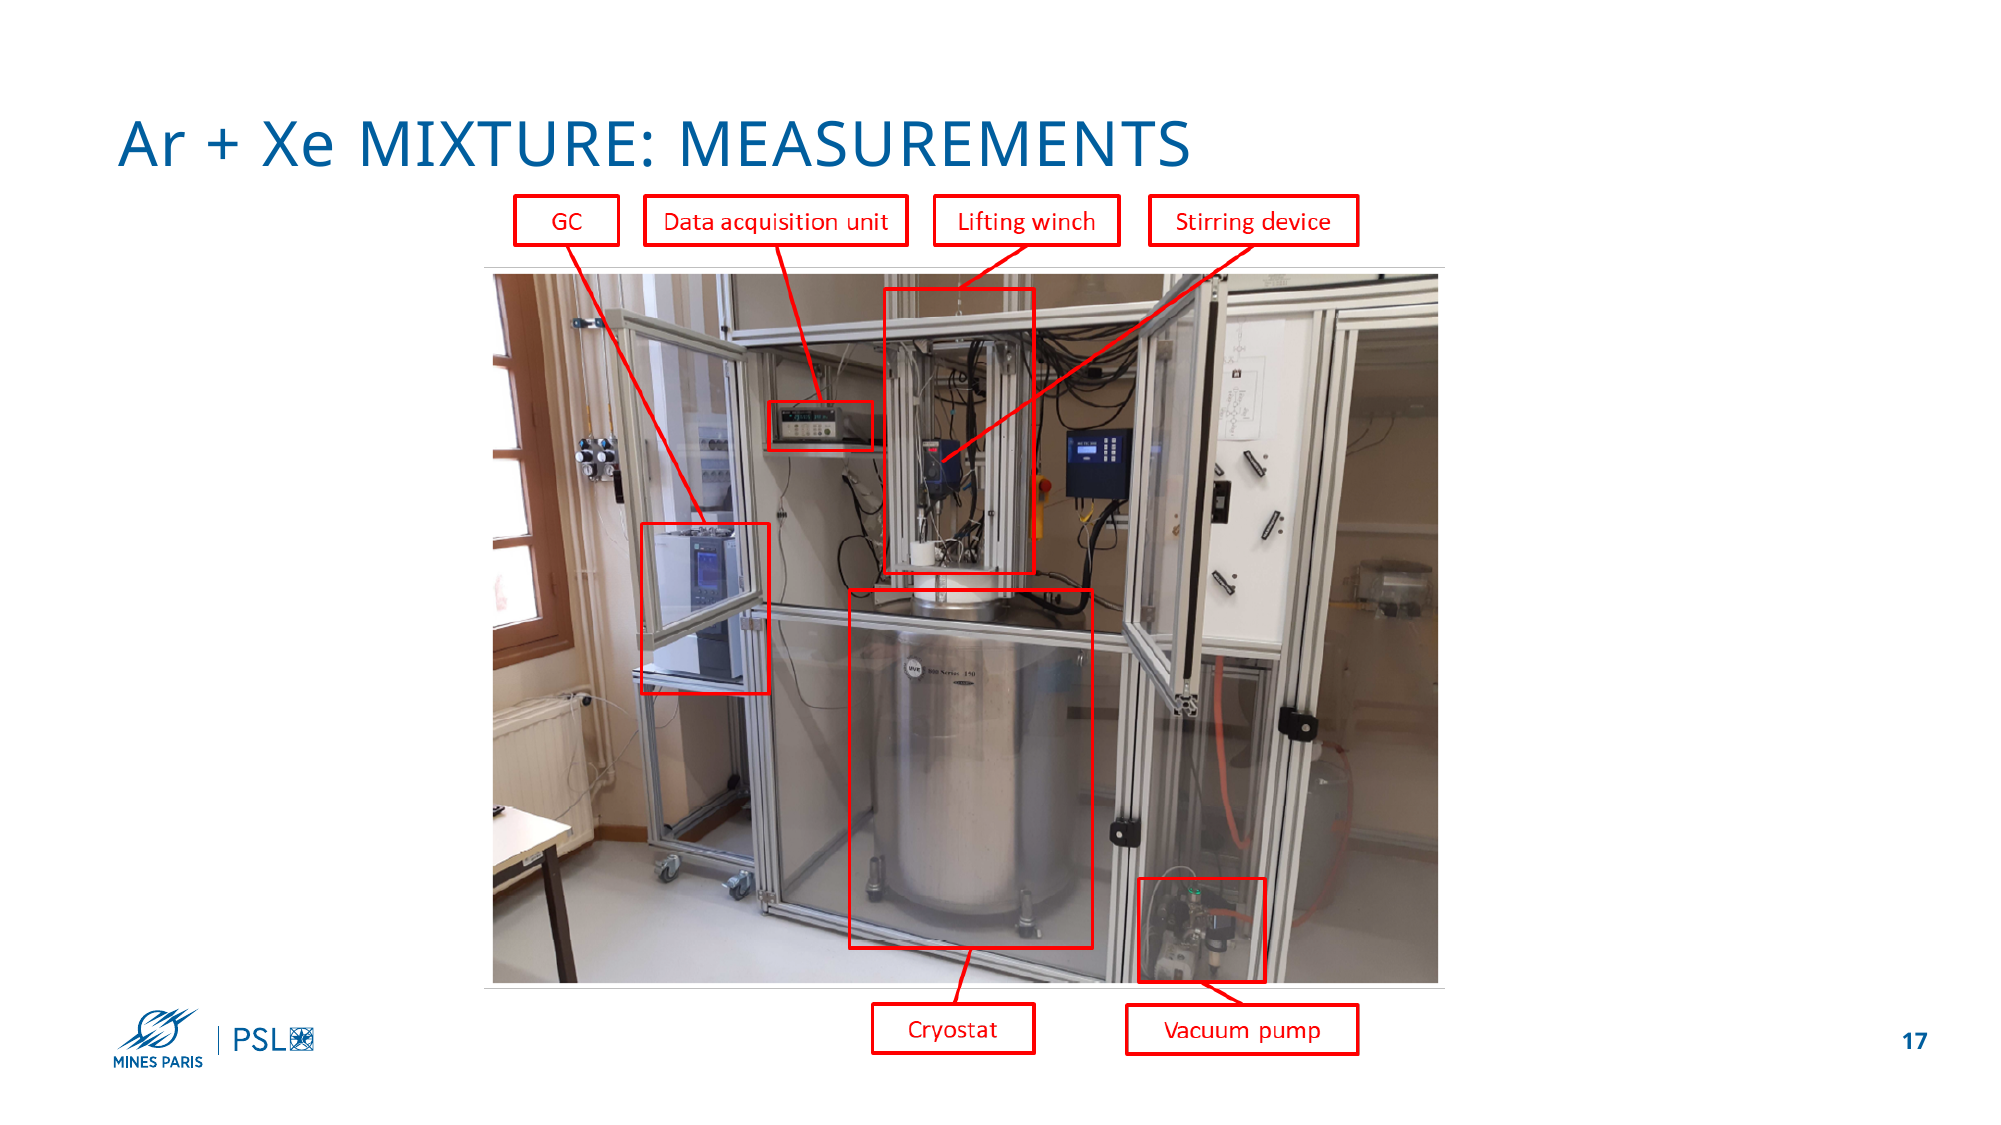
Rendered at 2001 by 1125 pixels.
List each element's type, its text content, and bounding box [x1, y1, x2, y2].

title Ar + Xe mixture: measurements [118, 106, 2000, 210]
picture [483, 194, 1445, 1062]
